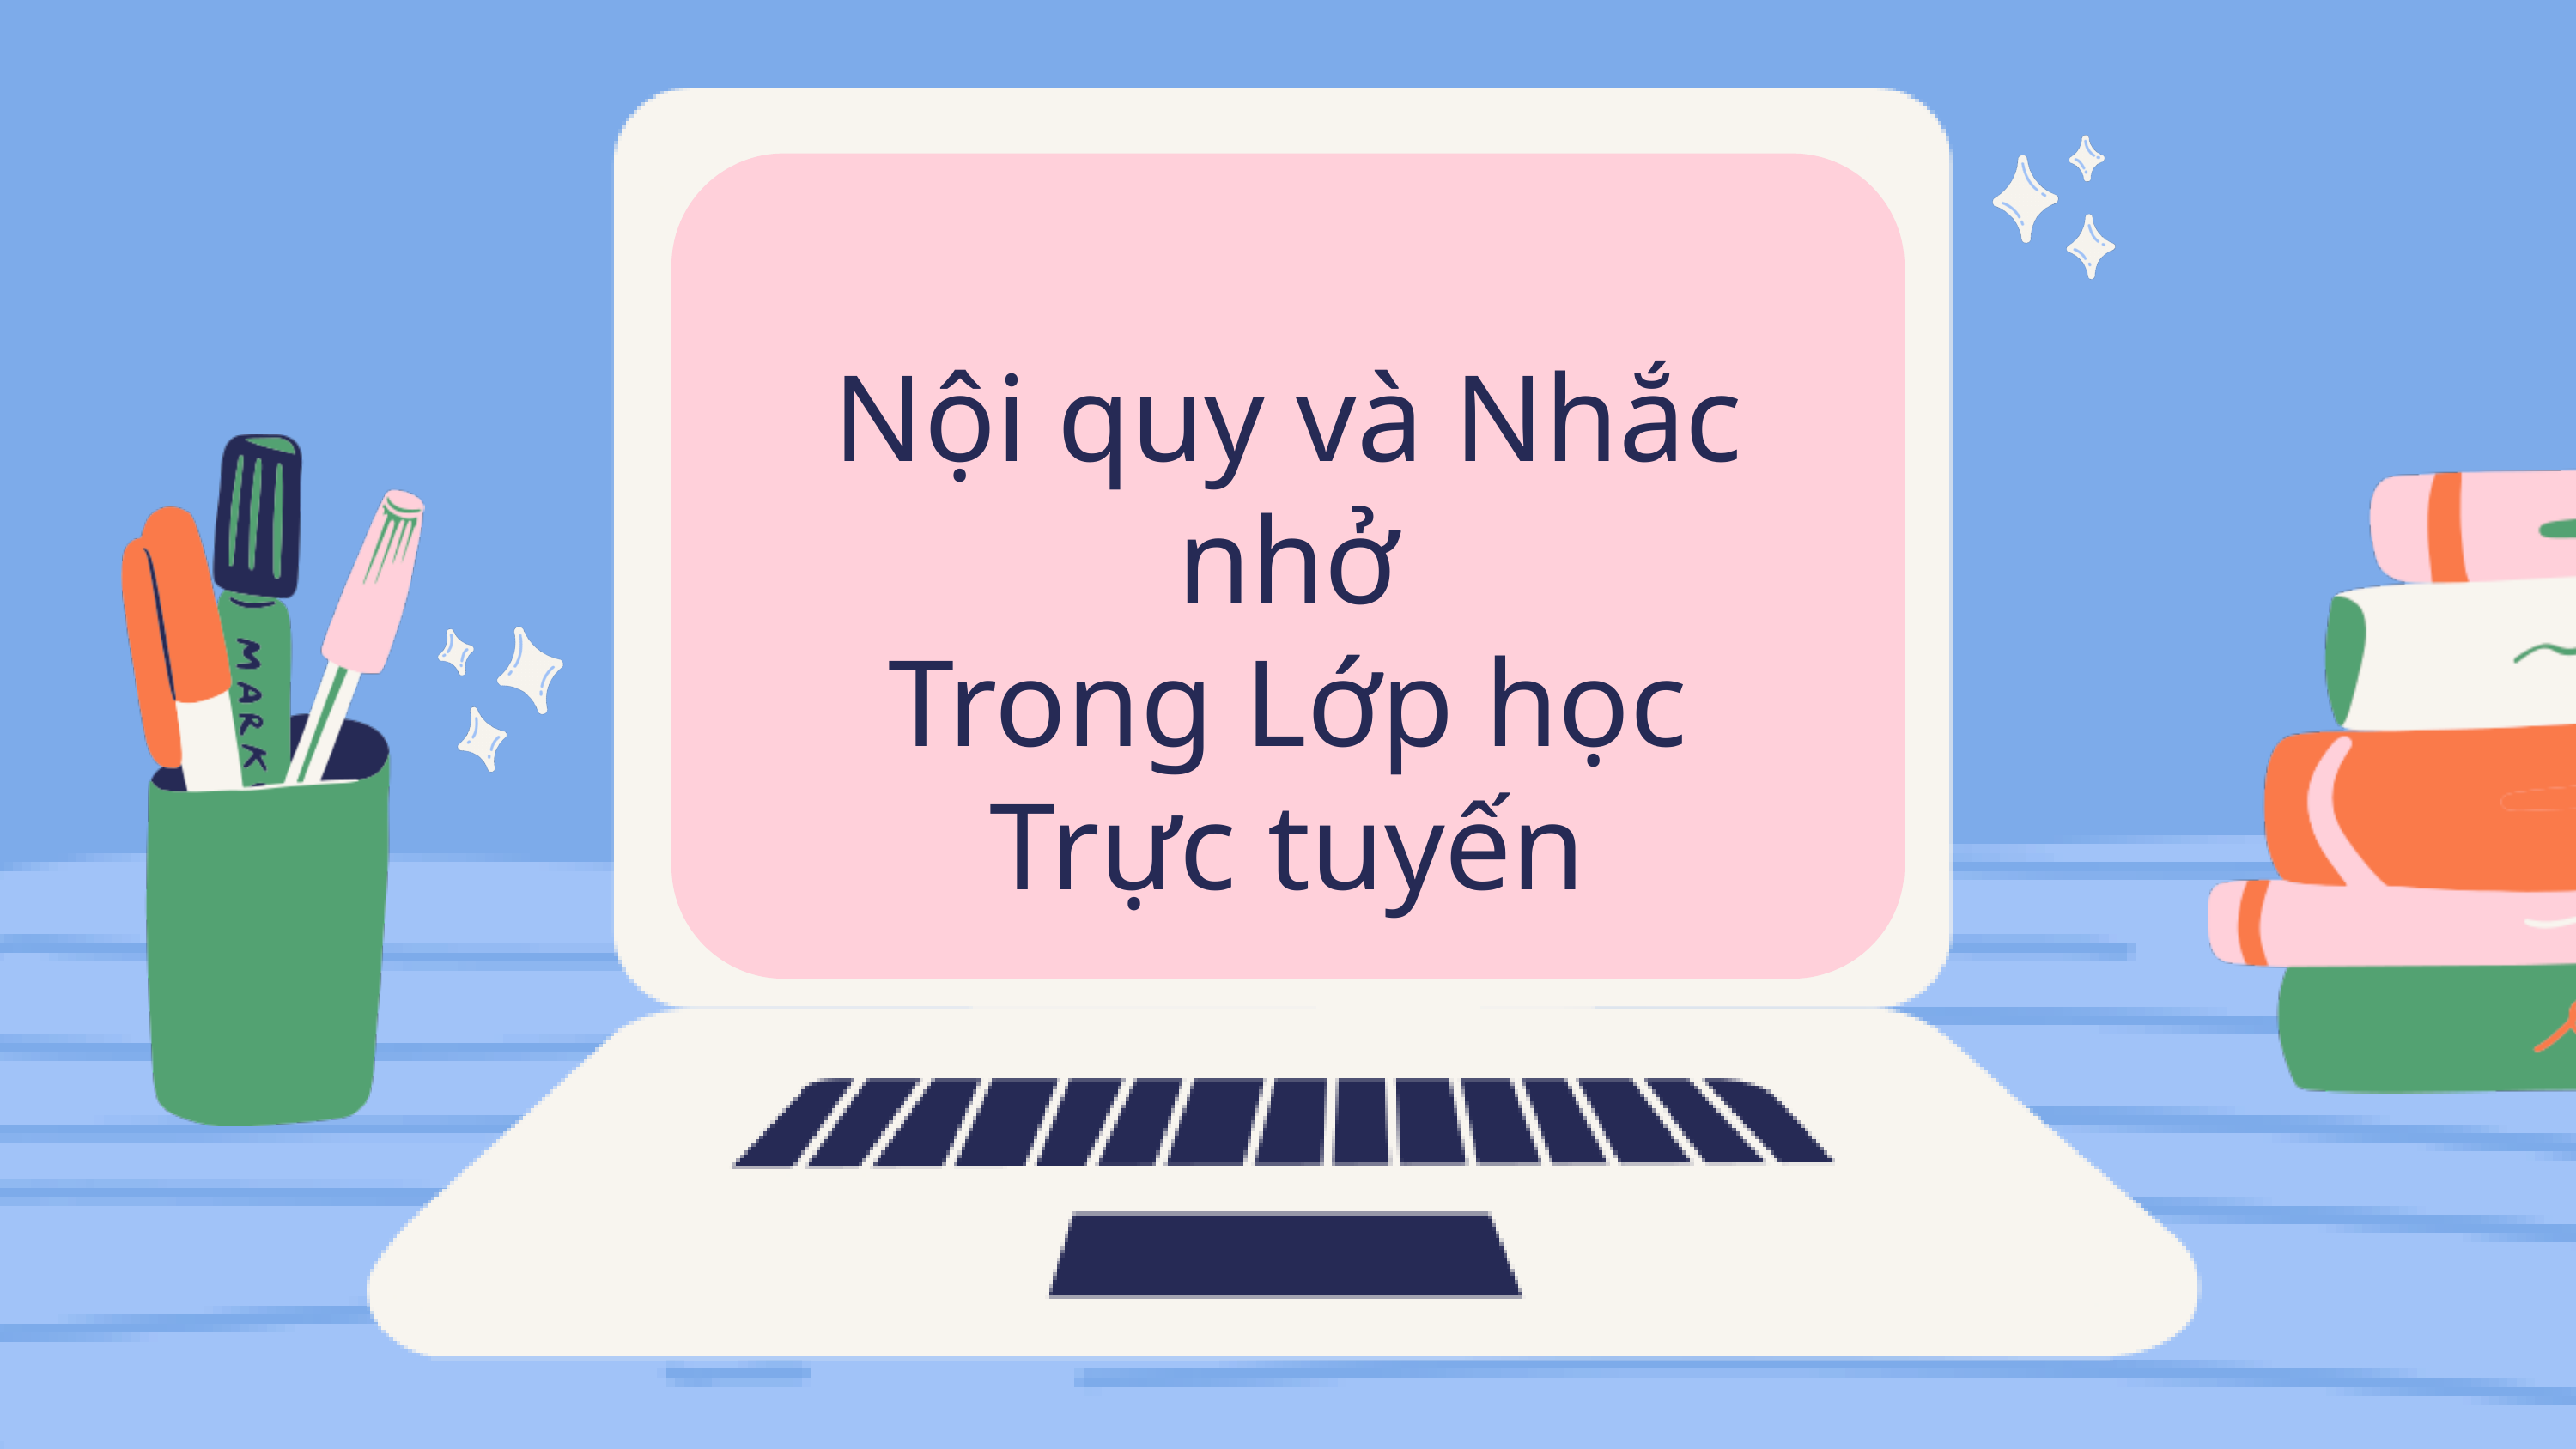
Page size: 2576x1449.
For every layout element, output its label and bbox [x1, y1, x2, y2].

text_box [671, 153, 1905, 979]
picture [0, 88, 2576, 1449]
